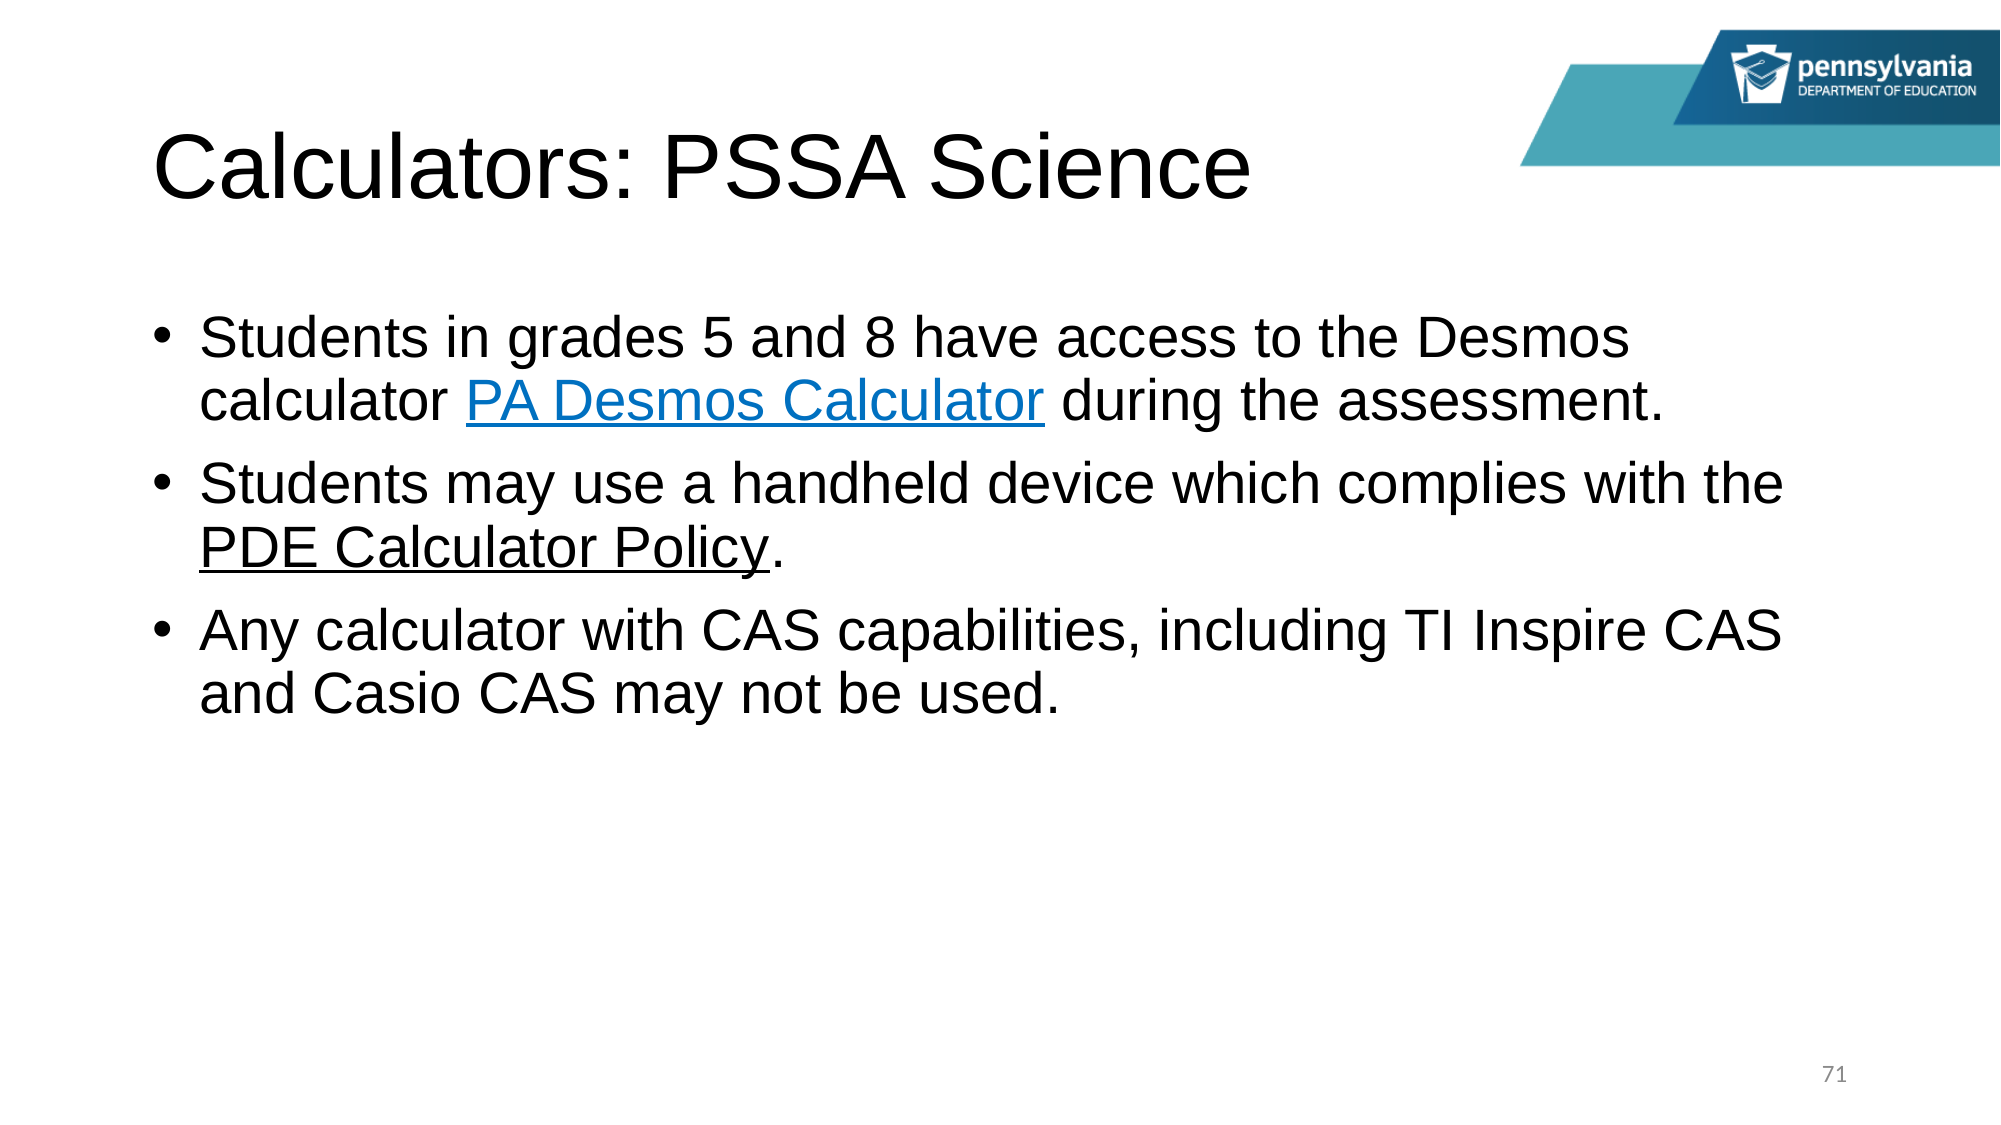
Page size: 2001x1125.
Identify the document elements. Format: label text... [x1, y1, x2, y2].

title Calculators: PSSA Science [137, 59, 1863, 278]
picture [275, 0, 2000, 220]
slide_number 71 [1412, 1042, 1863, 1103]
list Students in grades 5 and 8 have access to the Desmos calculator PA Desmos Calculator during the assessment. Students may use a handheld device which complies with the PDE Calculator Policy. Any calculator with CAS capabilities, including TI Inspire CAS and Casio CAS may not be used. [137, 299, 1863, 1014]
